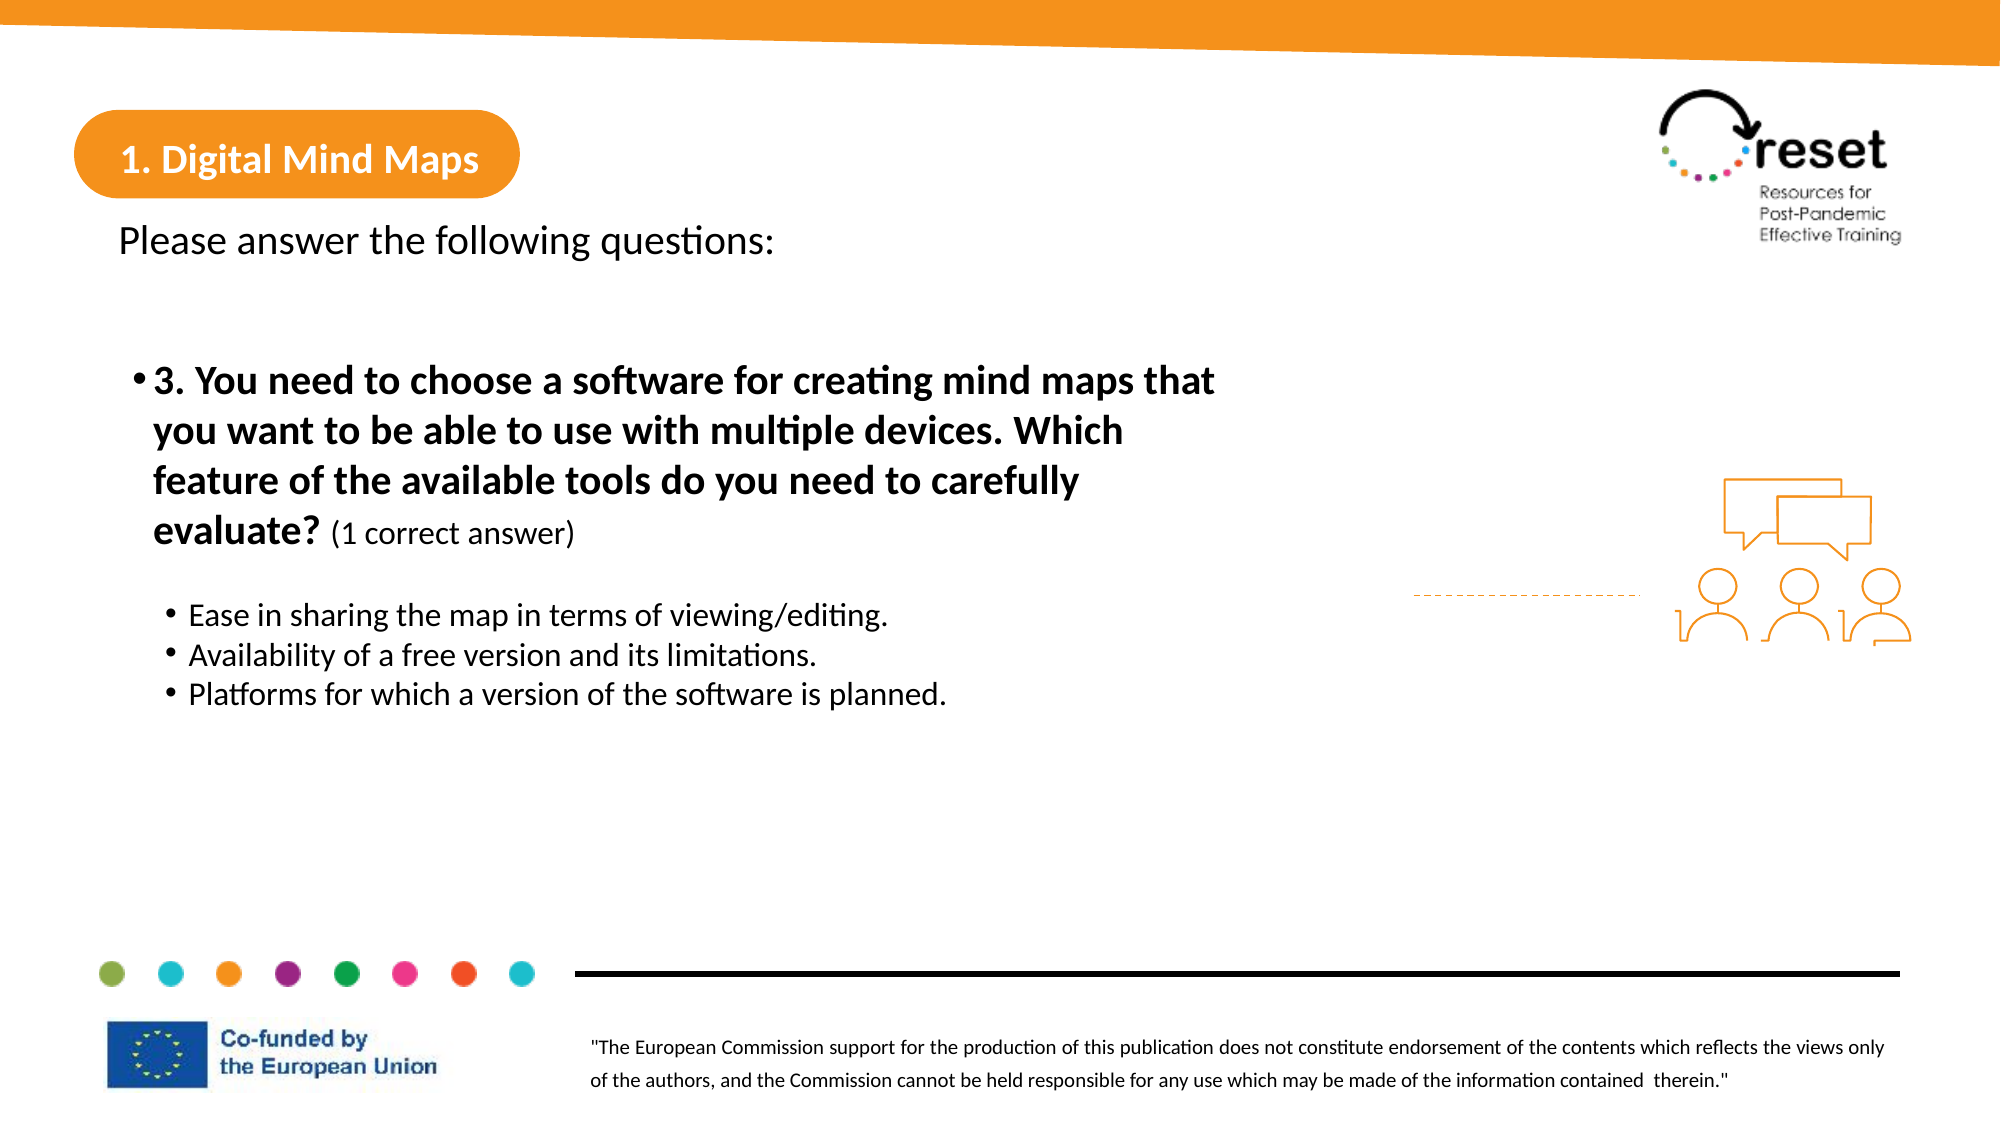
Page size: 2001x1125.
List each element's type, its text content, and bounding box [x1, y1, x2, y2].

picture [99, 961, 125, 987]
picture [509, 961, 535, 987]
picture [216, 961, 242, 987]
picture [392, 961, 418, 987]
picture [275, 961, 301, 987]
text_box 3. You need to choose a software for creating mind maps that you want to be able to use with multiple devices. Which feature of the available tools do you need to carefully evaluate? (1 correct answer) Ease in sharing the map in terms of viewing/editing. Availability of a free version and its limitations. Platforms for which a version of the software is planned. [102, 345, 1250, 941]
picture [1650, 77, 1917, 255]
picture [103, 1017, 463, 1093]
text_box 1. Digital Mind Maps [73, 109, 520, 199]
text_box Please answer the following questions: [85, 205, 818, 271]
picture [158, 961, 184, 987]
picture [451, 961, 477, 987]
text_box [1674, 478, 1911, 647]
picture [334, 961, 360, 987]
